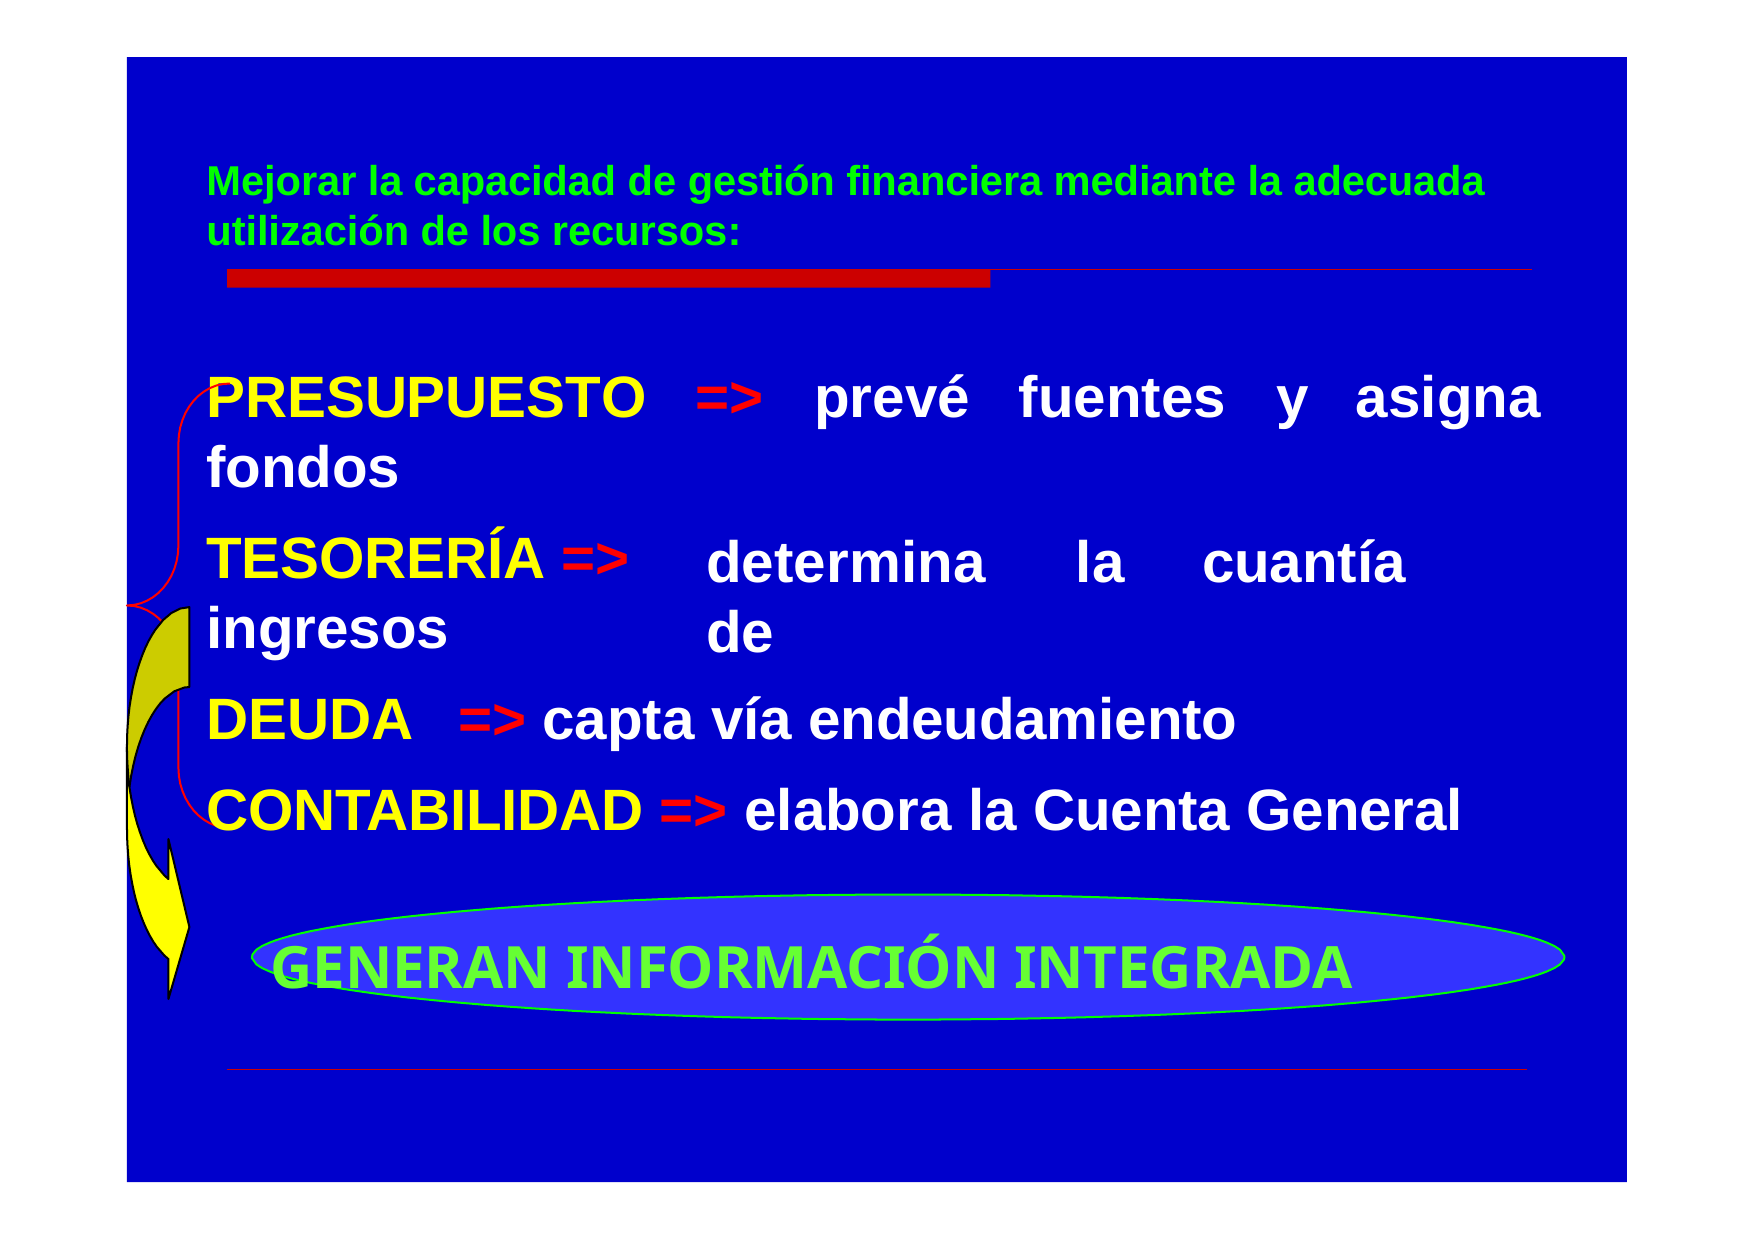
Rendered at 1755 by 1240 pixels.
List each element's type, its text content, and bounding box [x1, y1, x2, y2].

text_box [126, 752, 190, 1000]
text_box PRESUPUESTO fondos TESORERÍA => ingresos [204, 356, 650, 658]
text_box [1511, 932, 1565, 982]
text_box [126, 607, 190, 784]
text_box [441, 1001, 1375, 1020]
text_box => prevé fuentes y asigna determina la cuantía de [693, 356, 1542, 665]
text_box DEUDA => capta vía endeudamiento CONTABILIDAD => elabora la Cuenta General GENERAN INFORMACIÓN INTEGRADA [204, 658, 1511, 1001]
title Mejorar la capacidad de gestión financiera mediante la adecuada utilización de los recursos: [204, 151, 1542, 361]
text_box [126, 383, 230, 820]
